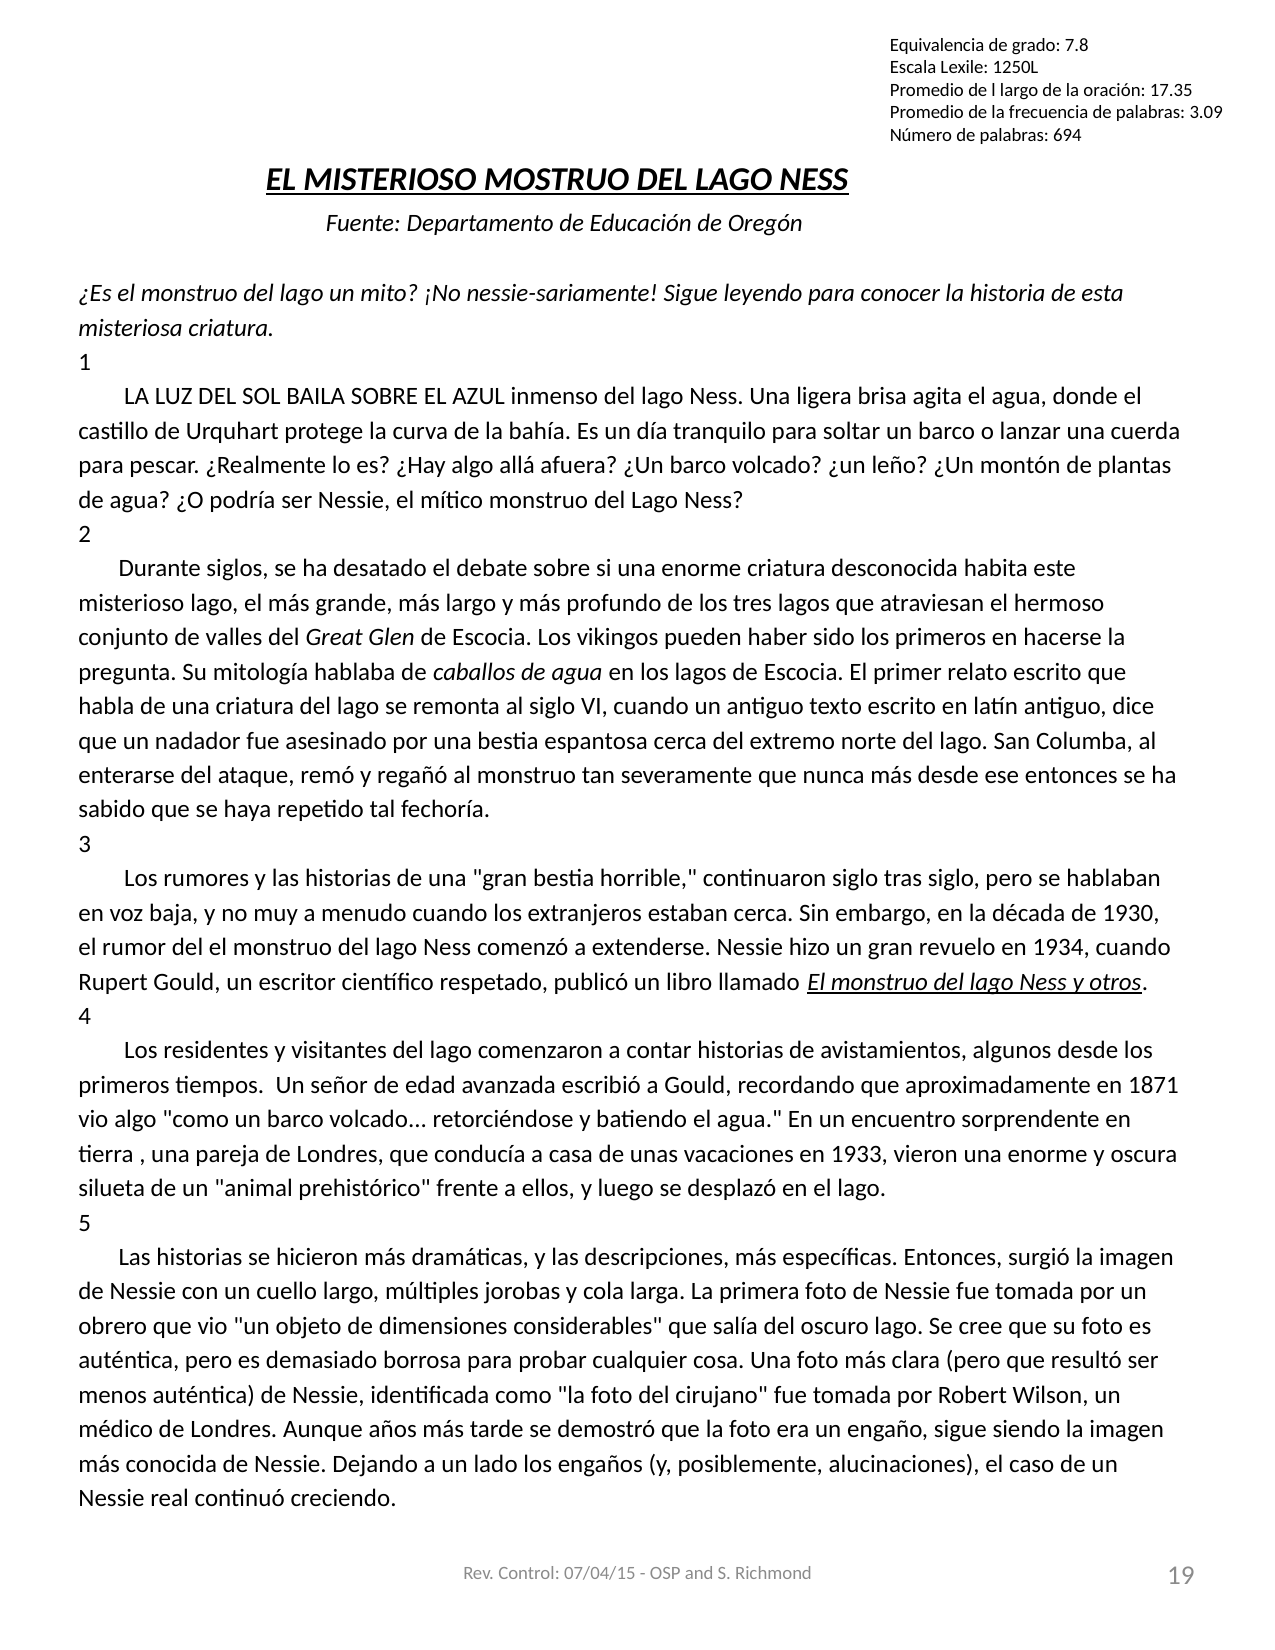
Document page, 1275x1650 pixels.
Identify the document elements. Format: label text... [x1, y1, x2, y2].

text_box EL MISTERIOSO MOSTRUO DEL LAGO NESS Fuente: Departamento de Educación de Oregón ¿Es el monstruo del lago un mito? ¡No nessie-sariamente! Sigue leyendo para conocer la historia de esta misteriosa criatura. 1 LA LUZ DEL SOL BAILA SOBRE EL AZUL inmenso del lago Ness. Una ligera brisa agita el agua, donde el castillo de Urquhart protege la curva de la bahía. Es un día tranquilo para soltar un barco o lanzar una cuerda para pescar. ¿Realmente lo es? ¿Hay algo allá afuera? ¿Un barco volcado? ¿un leño? ¿Un montón de plantas de agua? ¿O podría ser Nessie, el mítico monstruo del Lago Ness? 2 Durante siglos, se ha desatado el debate sobre si una enorme criatura desconocida habita este misterioso lago, el más grande, más largo y más profundo de los tres lagos que atraviesan el hermoso conjunto de valles del Great Glen de Escocia. Los vikingos pueden haber sido los primeros en hacerse la pregunta. Su mitología hablaba de caballos de agua en los lagos de Escocia. El primer relato escrito que habla de una criatura del lago se remonta al siglo VI, cuando un antiguo texto escrito en latín antiguo, dice que un nadador fue asesinado por una bestia espantosa cerca del extremo norte del lago. San Columba, al enterarse del ataque, remó y regañó al monstruo tan severamente que nunca más desde ese entonces se ha sabido que se haya repetido tal fechoría. 3 Los rumores y las historias de una "gran bestia horrible," continuaron siglo tras siglo, pero se hablaban en voz baja, y no muy a menudo cuando los extranjeros estaban cerca. Sin embargo, en la década de 1930, el rumor del el monstruo del lago Ness comenzó a extenderse. Nessie hizo un gran revuelo en 1934, cuando Rupert Gould, un escritor científico respetado, publicó un libro llamado El monstruo del lago Ness y otros. 4 Los residentes y visitantes del lago comenzaron a contar historias de avistamientos, algunos desde los primeros tiempos. Un señor de edad avanzada escribió a Gould, recordando que aproximadamente en 1871 vio algo "como un barco volcado... retorciéndose y batiendo el agua." En un encuentro sorprendente en tierra , una pareja de Londres, que conducía a casa de unas vacaciones en 1933, vieron una enorme y oscura silueta de un "animal prehistórico" frente a ellos, y luego se desplazó en el lago. 5 Las historias se hicieron más dramáticas, y las descripciones, más específicas. Entonces, surgió la imagen de Nessie con un cuello largo, múltiples jorobas y cola larga. La primera foto de Nessie fue tomada por un obrero que vio "un objeto de dimensiones considerables" que salía del oscuro lago. Se cree que su foto es auténtica, pero es demasiado borrosa para probar cualquier cosa. Una foto más clara (pero que resultó ser menos auténtica) de Nessie, identificada como "la foto del cirujano" fue tomada por Robert Wilson, un médico de Londres. Aunque años más tarde se demostró que la foto era un engaño, sigue siendo la imagen más conocida de Nessie. Dejando a un lado los engaños (y, posiblemente, alucinaciones), el caso de un Nessie real continuó creciendo. [62, 143, 1200, 1554]
text_box Equivalencia de grado: 7.8 Escala Lexile: 1250L Promedio de l largo de la oración: 17.35 Promedio de la frecuencia de palabras: 3.09 Número de palabras: 694 [874, 24, 1250, 153]
slide_number 19 [913, 1529, 1212, 1618]
footer Rev. Control: 07/04/15 - OSP and S. Richmond [435, 1528, 840, 1617]
